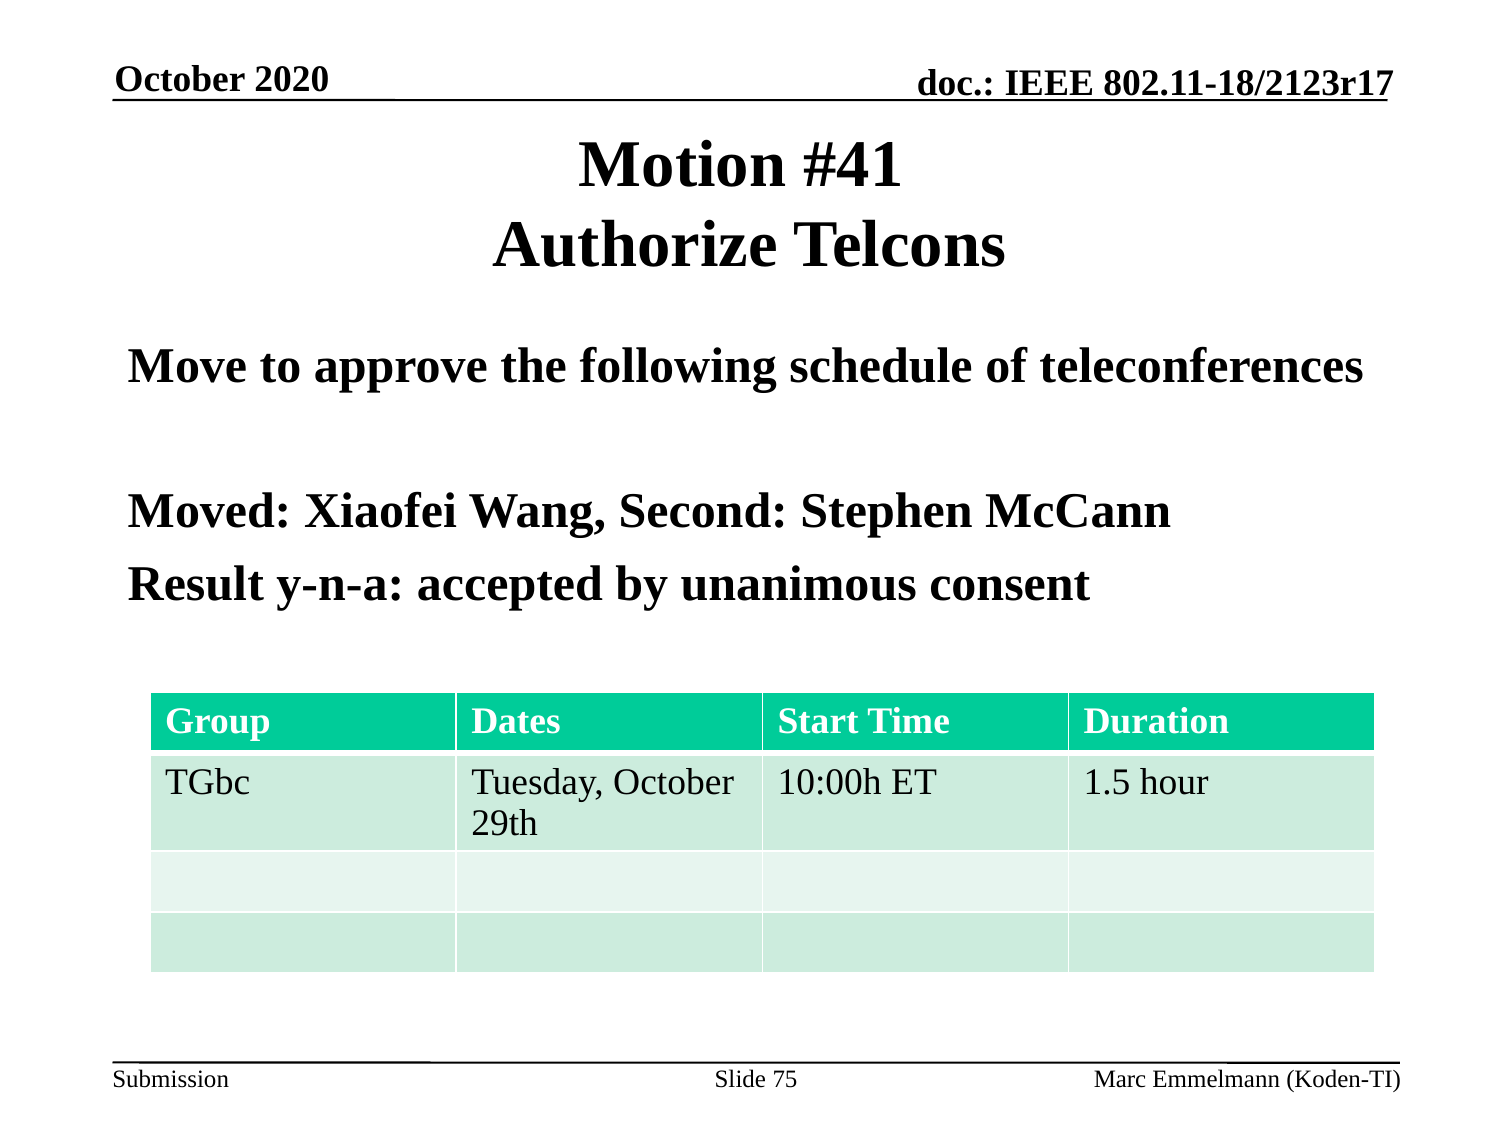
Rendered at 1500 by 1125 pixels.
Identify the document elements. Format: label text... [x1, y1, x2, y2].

slide_number Slide 75 [712, 1061, 800, 1123]
table_header Group [151, 693, 455, 750]
table_header Duration [1069, 693, 1374, 750]
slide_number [114, 54, 423, 100]
table_cell [151, 852, 455, 911]
table_cell [1069, 852, 1374, 911]
table_header Dates [457, 693, 762, 750]
table_cell [457, 852, 762, 911]
table_cell [763, 852, 1068, 911]
table_cell TGbc [151, 756, 455, 850]
table_cell [457, 913, 762, 972]
table_cell [151, 913, 455, 972]
table_cell 10:00h ET [763, 756, 1068, 850]
table_header Start Time [763, 693, 1068, 750]
list Move to approve the following schedule of teleconferences Moved: Xiaofei Wang, Second: Stephen McCann Result y-n-a: accepted by unanimous consent [112, 324, 1388, 626]
table_cell 1.5 hour [1069, 756, 1374, 850]
table_cell [1069, 913, 1374, 972]
title Motion #41 Authorize Telcons [112, 112, 1388, 288]
table_cell Tuesday, October 29th [457, 756, 762, 850]
footer Marc Emmelmann (Koden-TI) [878, 1061, 1402, 1093]
table_cell [763, 913, 1068, 972]
